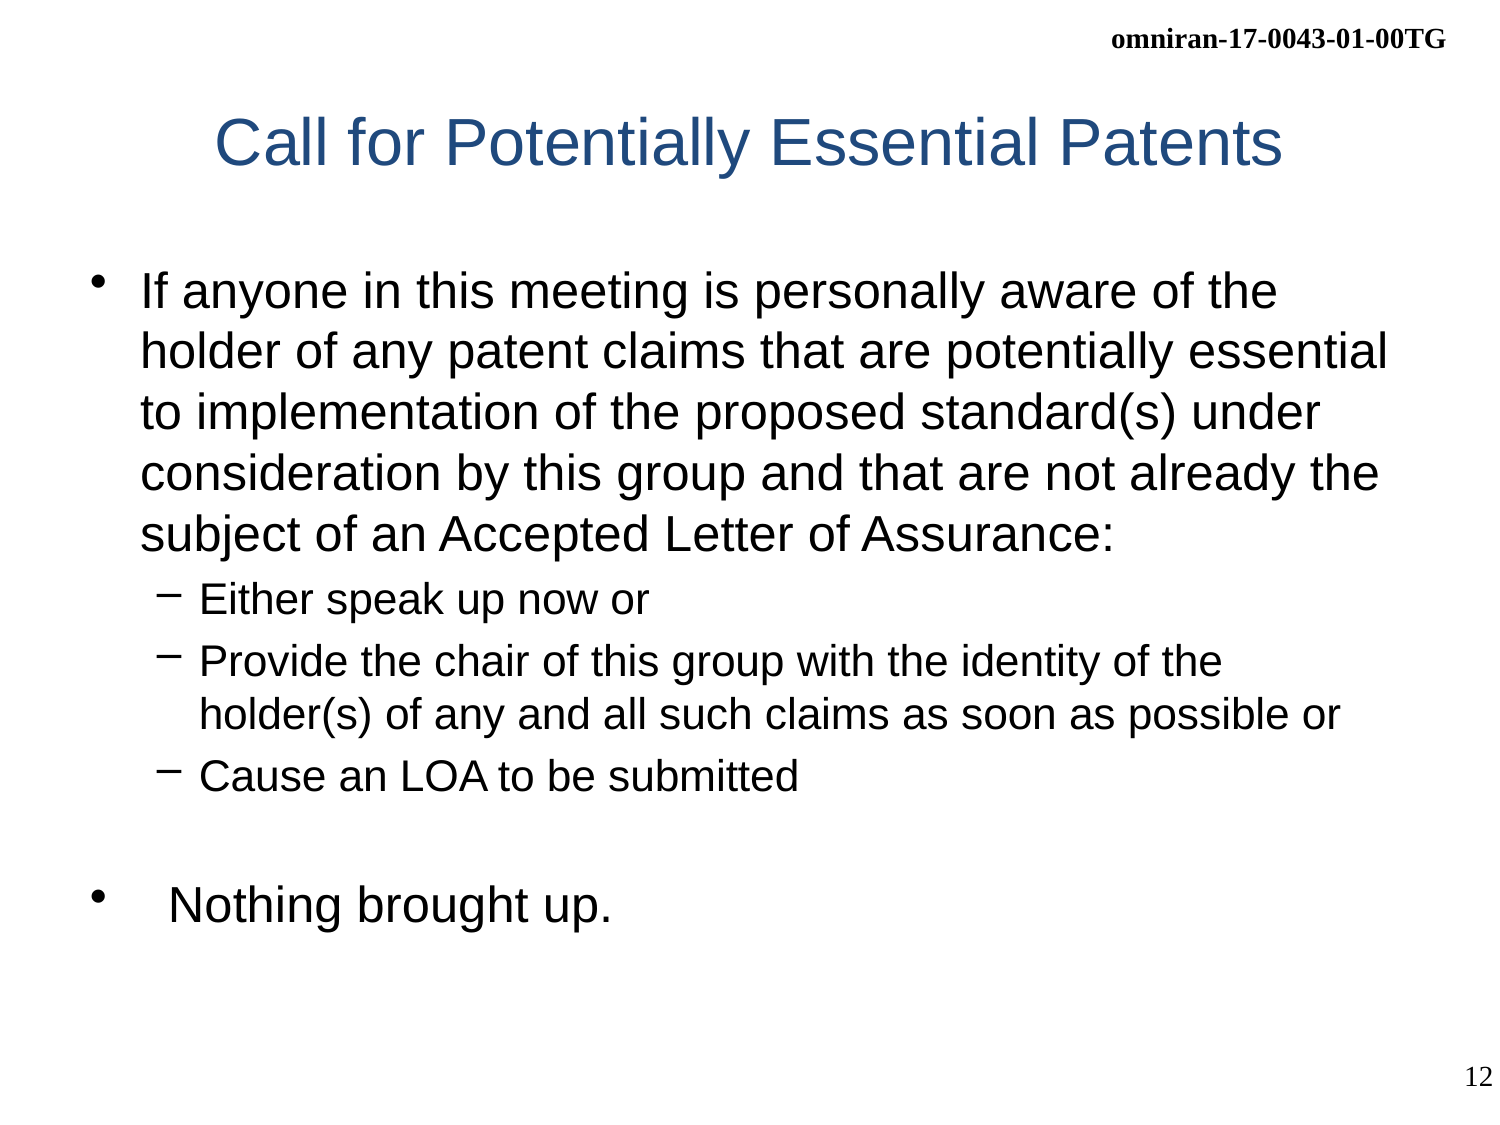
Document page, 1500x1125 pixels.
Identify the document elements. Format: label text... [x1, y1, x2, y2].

list If anyone in this meeting is personally aware of the holder of any patent claims that are potentially essential to implementation of the proposed standard(s) under consideration by this group and that are not already the subject of an Accepted Letter of Assurance: Either speak up now or Provide the chair of this group with the identity of the holder(s) of any and all such claims as soon as possible or Cause an LOA to be submitted Nothing brought up. [75, 249, 1425, 1005]
title Call for Potentially Essential Patents [75, 45, 1425, 233]
